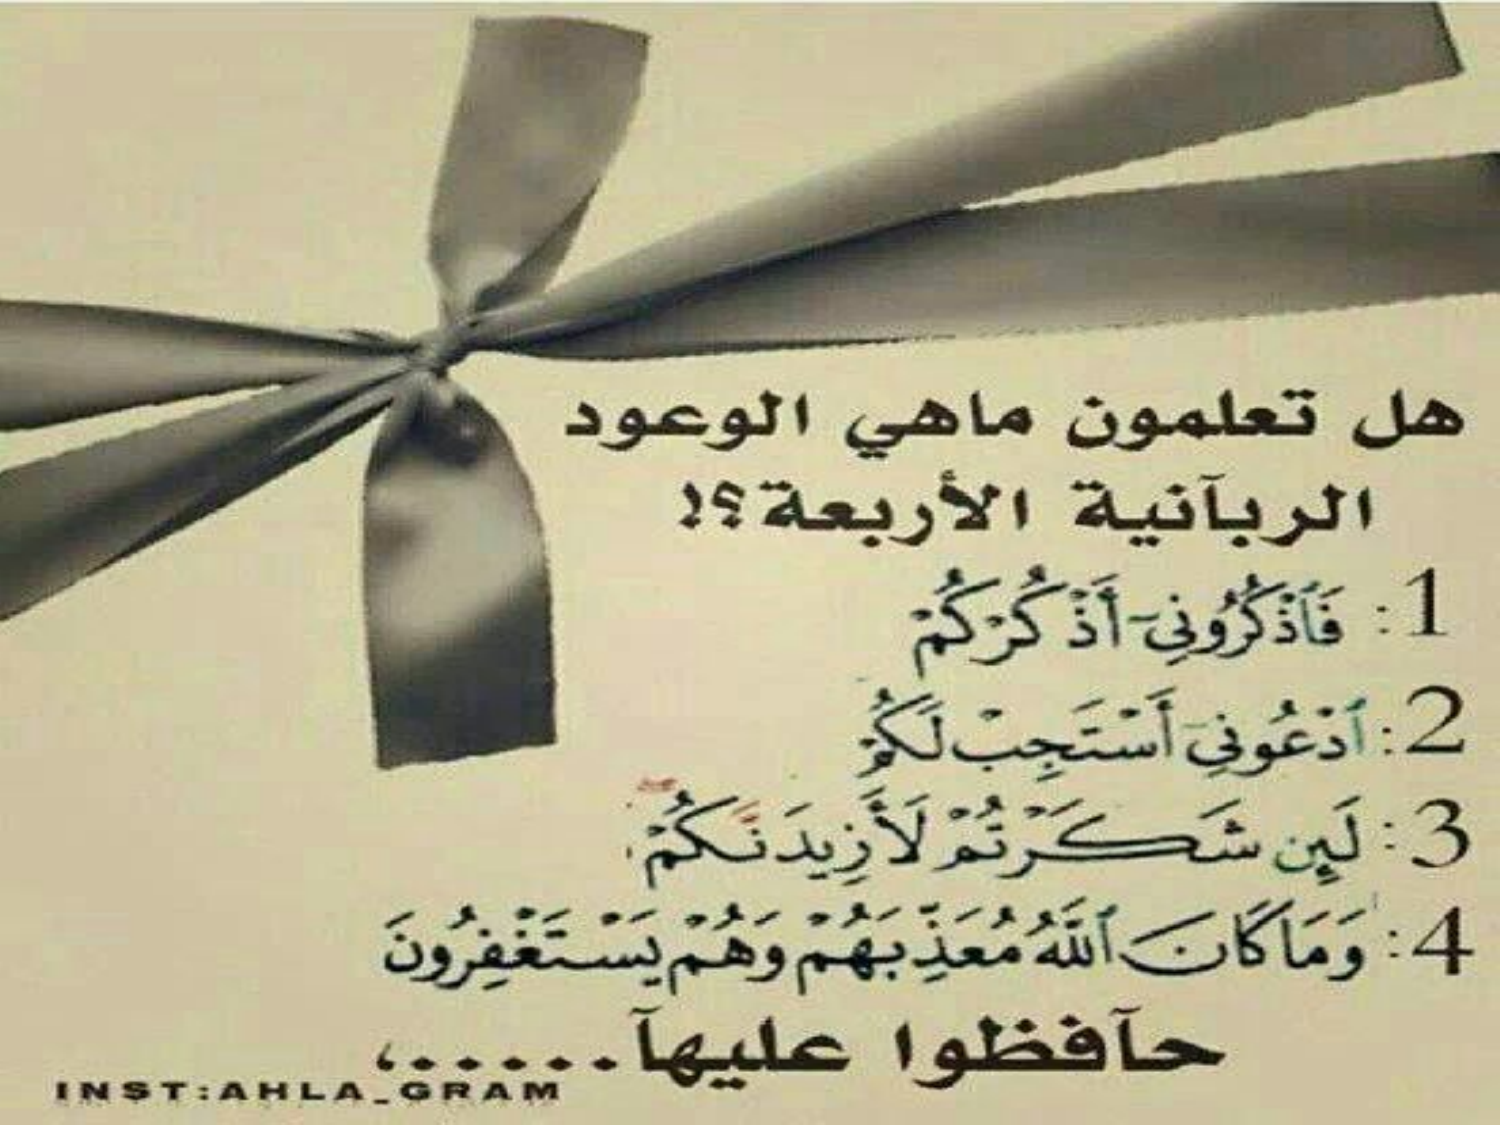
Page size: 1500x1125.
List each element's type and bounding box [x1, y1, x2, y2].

list [0, 0, 1500, 1125]
